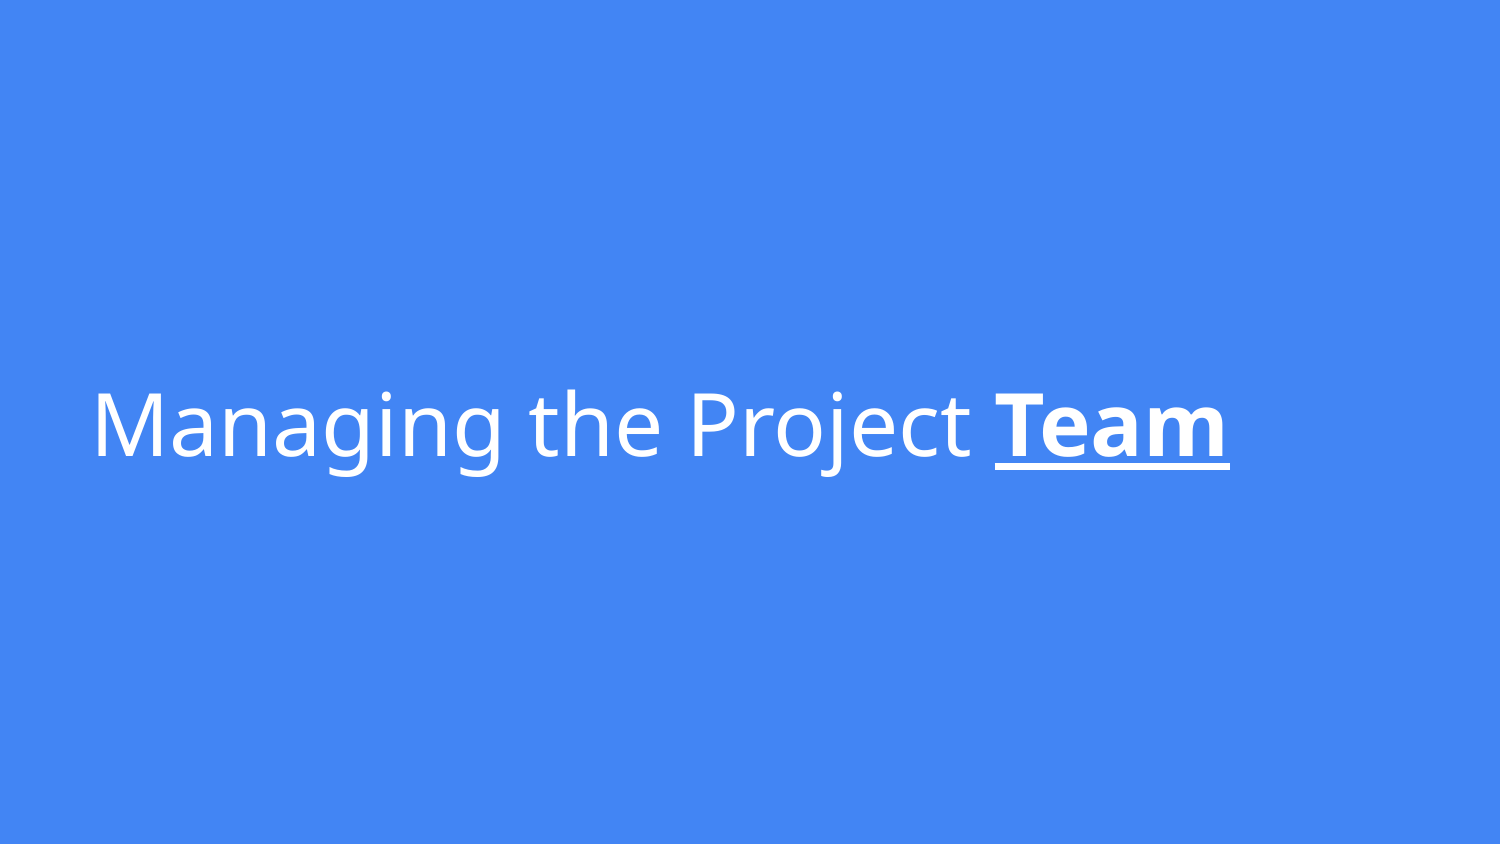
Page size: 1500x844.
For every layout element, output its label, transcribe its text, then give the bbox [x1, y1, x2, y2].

title Managing the Project Team [75, 338, 1425, 505]
